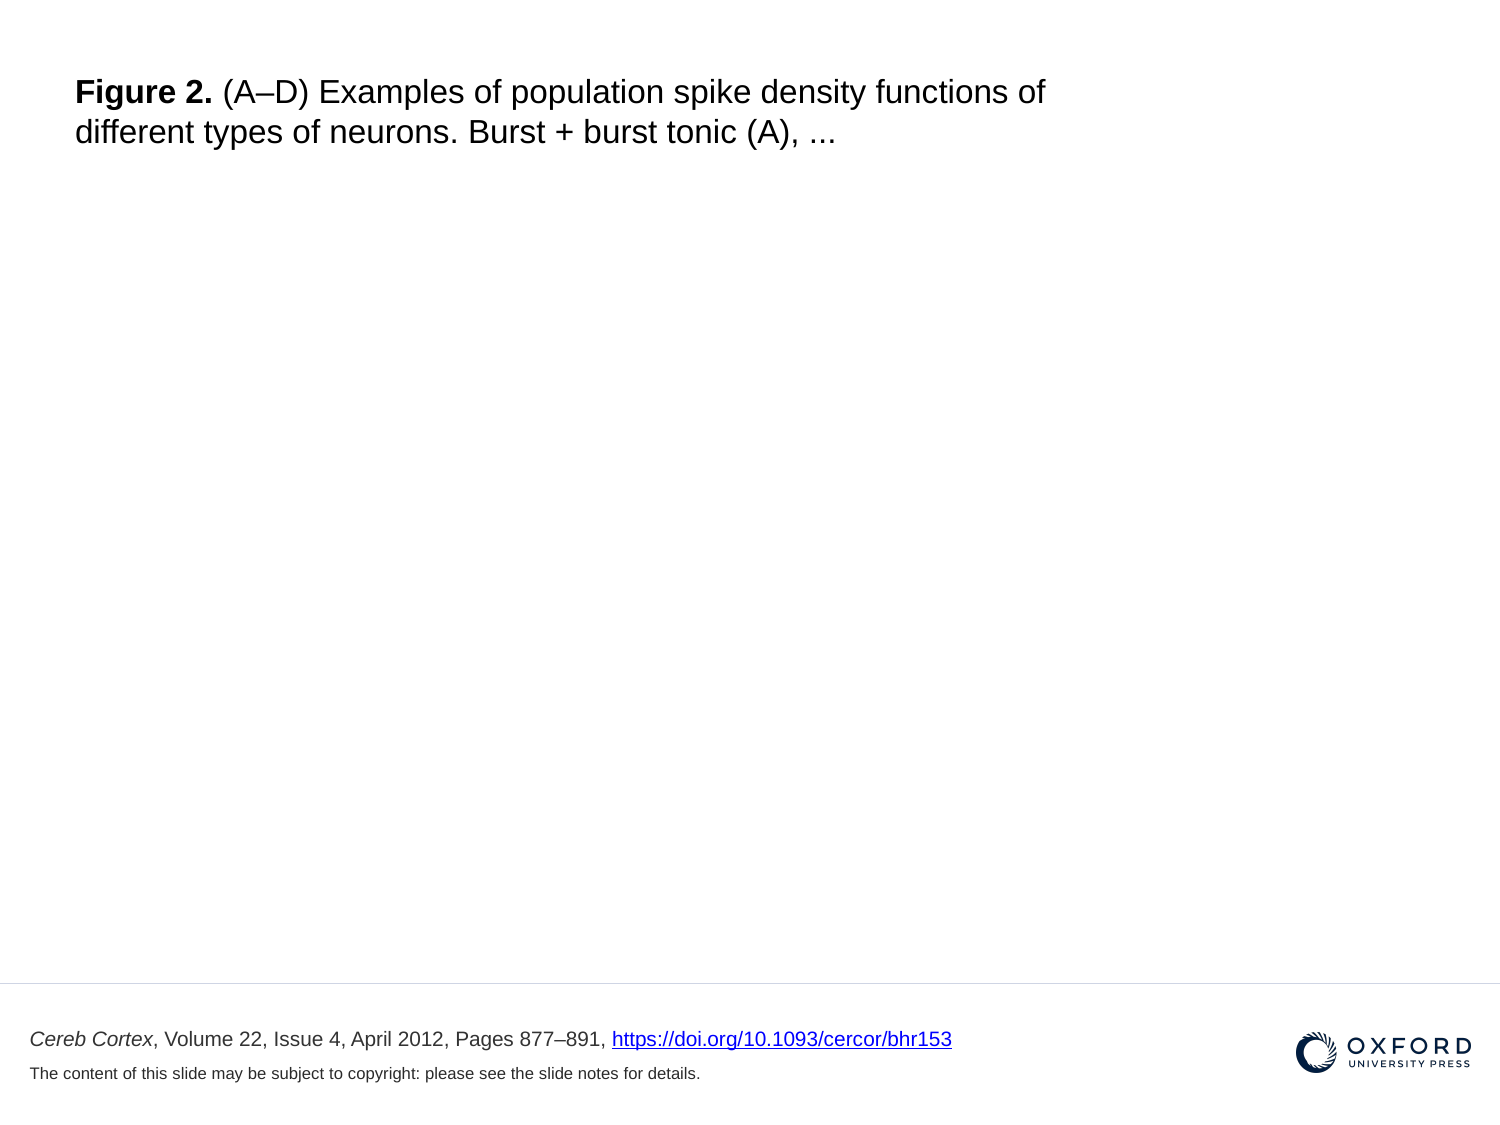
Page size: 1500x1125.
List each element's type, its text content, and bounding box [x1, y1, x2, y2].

picture [1296, 1032, 1471, 1073]
footer Cereb Cortex, Volume 22, Issue 4, April 2012, Pages 877–891, https://doi.org/10.1093/cercor/bhr153 The content of this slide may be subject to copyright: please see the slide notes for details. [0, 983, 1260, 1125]
title Figure 2. (A–D) Examples of population spike density functions of different types of neurons. Burst + burst tonic (A), ... [75, 69, 1078, 171]
